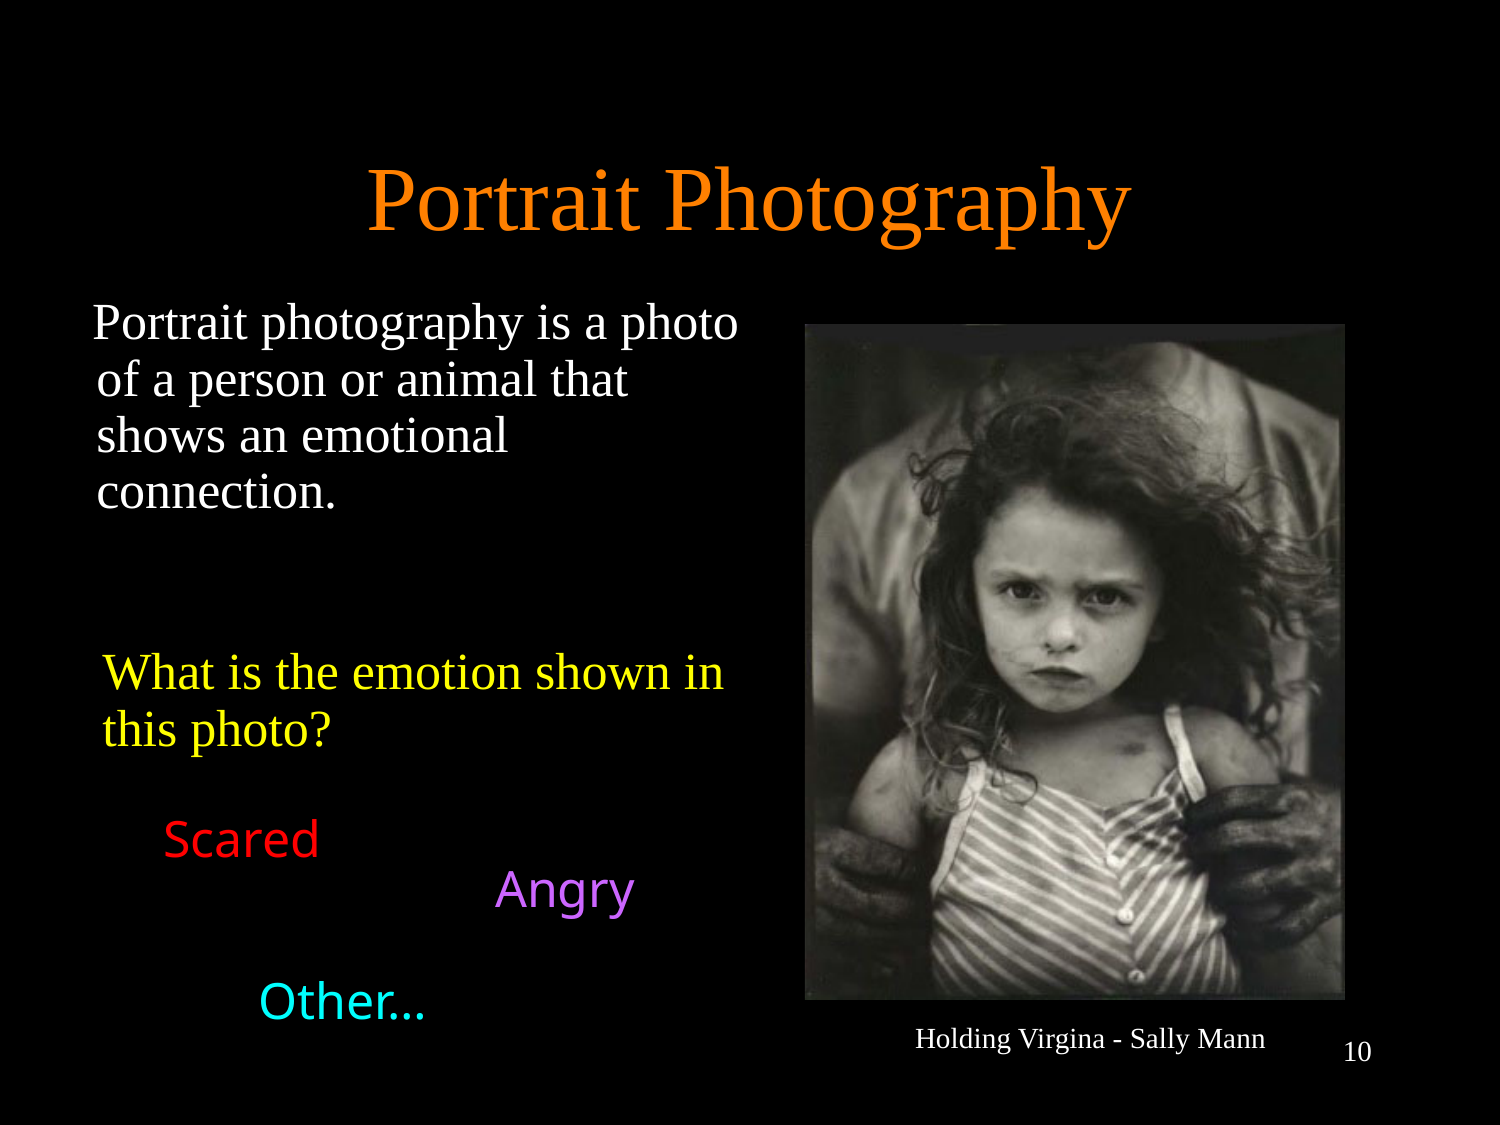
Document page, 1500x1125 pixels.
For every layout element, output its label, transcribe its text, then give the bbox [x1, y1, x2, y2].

text_box Other… [243, 962, 442, 1038]
text_box Holding Virgina - Sally Mann [900, 1012, 1282, 1063]
text_box Angry [480, 849, 650, 925]
title Portrait Photography [112, 99, 1388, 288]
list Portrait photography is a photo of a person or animal that shows an emotional connection. [24, 287, 763, 651]
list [804, 324, 1346, 1001]
slide_number 10 [1074, 1025, 1388, 1100]
text_box What is the emotion shown in this photo? [87, 637, 763, 765]
text_box Scared [148, 799, 337, 875]
